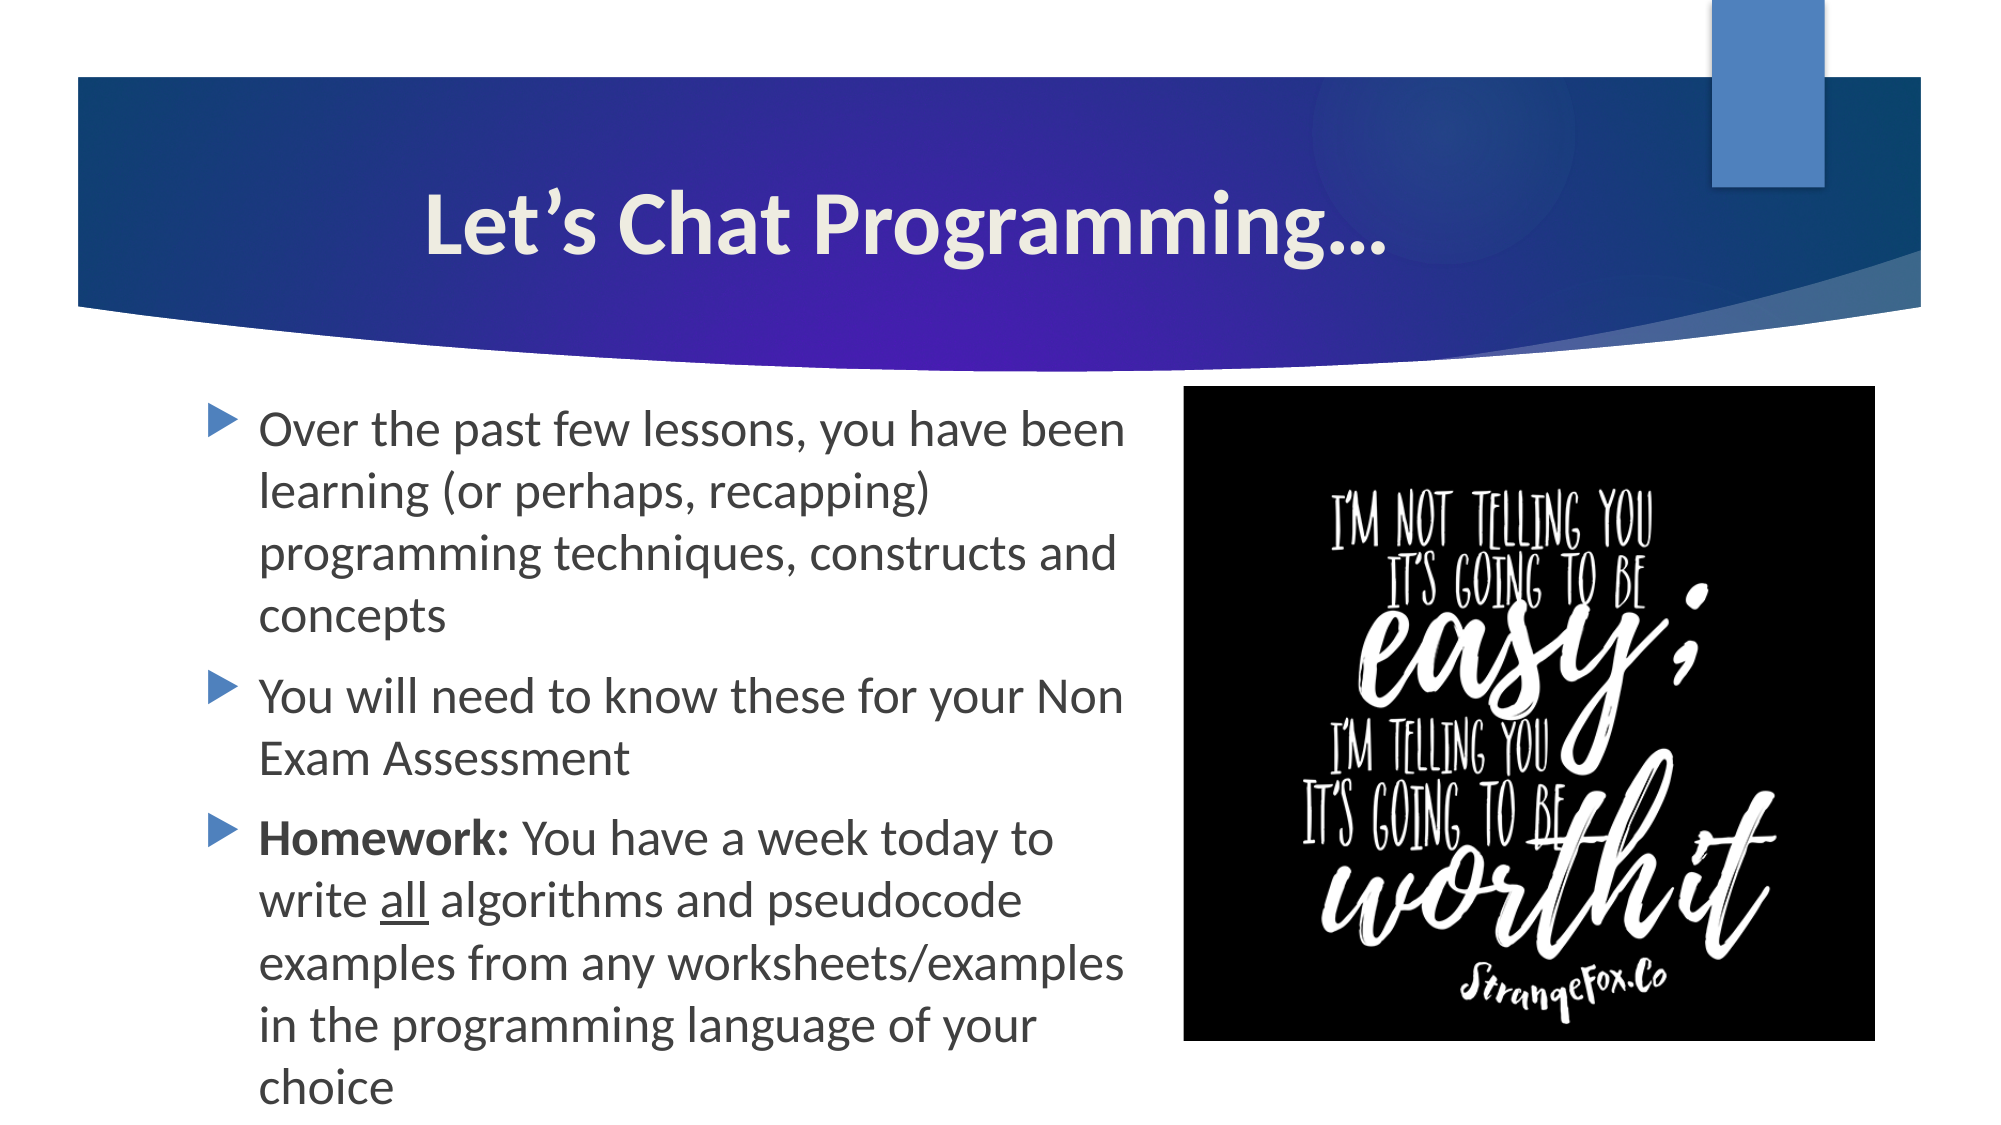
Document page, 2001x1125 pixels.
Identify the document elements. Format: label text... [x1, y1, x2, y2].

list Over the past few lessons, you have been learning (or perhaps, recapping) programming techniques, constructs and concepts You will need to know these for your Non Exam Assessment Homework: You have a week today to write all algorithms and pseudocode examples from any worksheets/examples in the programming language of your choice [189, 386, 1149, 1125]
picture [1183, 386, 1876, 1041]
title Let’s Chat Programming… [189, 159, 1627, 276]
